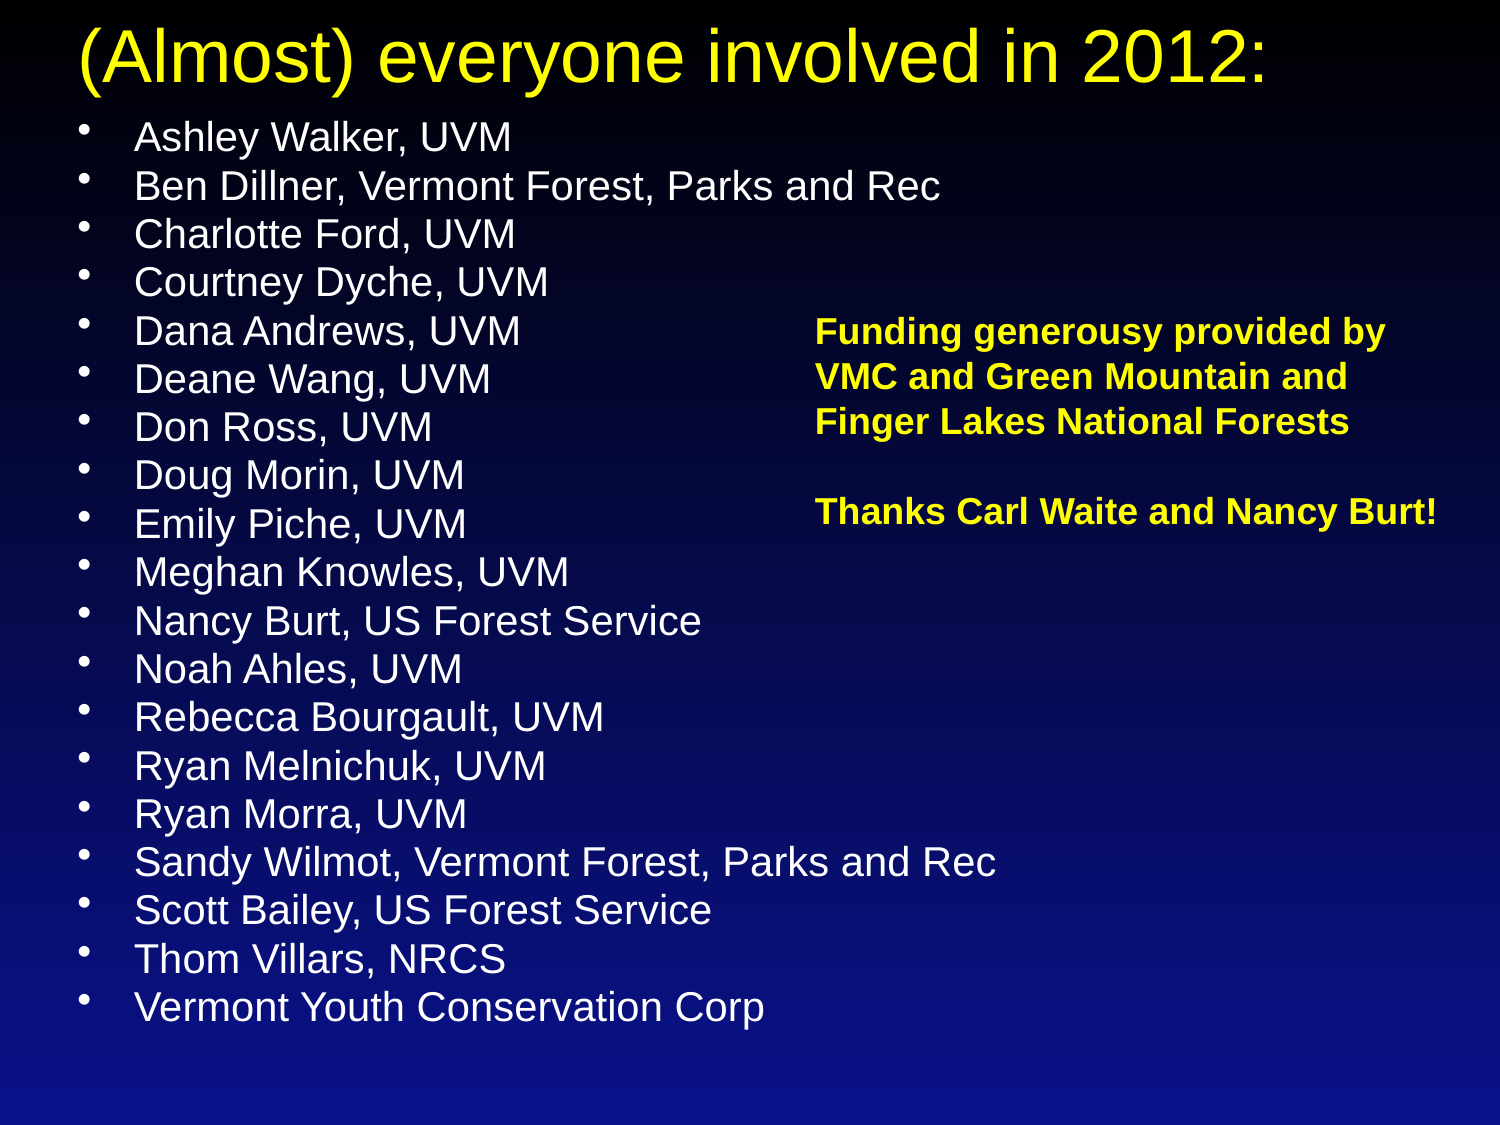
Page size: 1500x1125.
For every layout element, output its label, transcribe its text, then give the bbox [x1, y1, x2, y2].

text_box Funding generousy provided by VMC and Green Mountain and Finger Lakes National Forests Thanks Carl Waite and Nancy Burt! [799, 299, 1463, 540]
title (Almost) everyone involved in 2012: [62, 0, 1413, 105]
list Ashley Walker, UVM Ben Dillner, Vermont Forest, Parks and Rec Charlotte Ford, UVM Courtney Dyche, UVM Dana Andrews, UVM Deane Wang, UVM Don Ross, UVM Doug Morin, UVM Emily Piche, UVM Meghan Knowles, UVM Nancy Burt, US Forest Service Noah Ahles, UVM Rebecca Bourgault, UVM Ryan Melnichuk, UVM Ryan Morra, UVM Sandy Wilmot, Vermont Forest, Parks and Rec Scott Bailey, US Forest Service Thom Villars, NRCS Vermont Youth Conservation Corp [62, 112, 1438, 1125]
